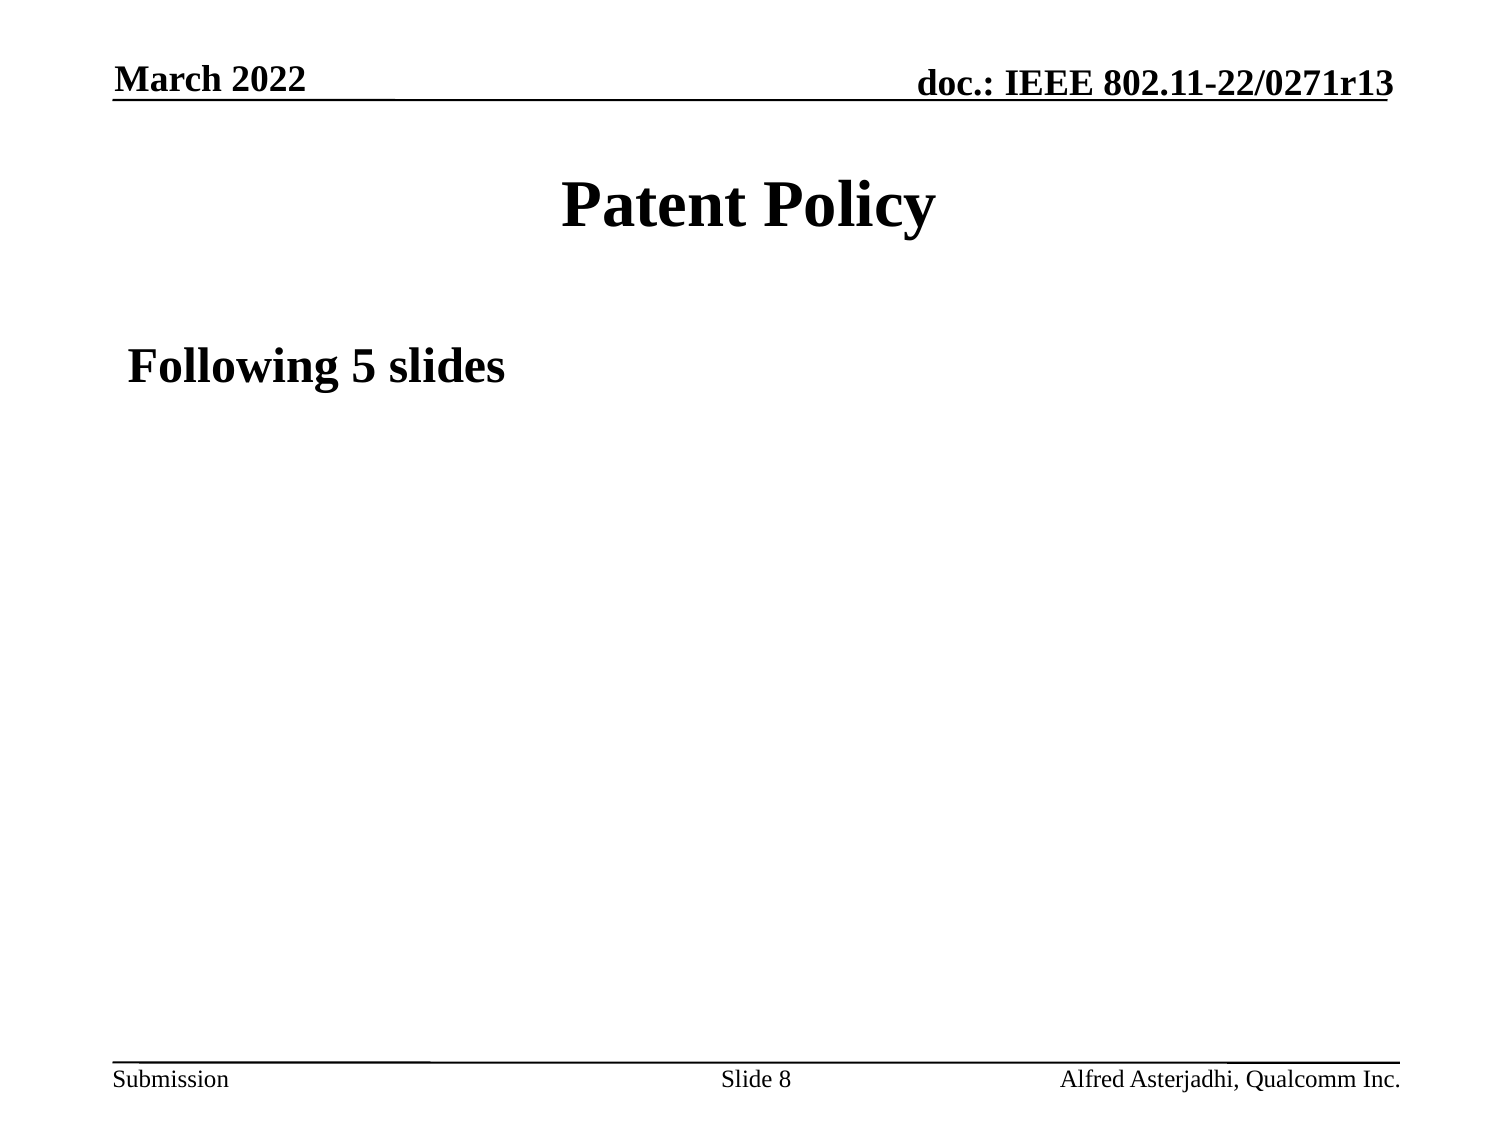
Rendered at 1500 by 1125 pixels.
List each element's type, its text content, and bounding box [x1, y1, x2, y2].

list Following 5 slides [112, 324, 1388, 1000]
title Patent Policy [112, 112, 1388, 288]
footer Alfred Asterjadhi, Qualcomm Inc. [878, 1061, 1402, 1093]
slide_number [114, 54, 493, 100]
slide_number Slide 8 [712, 1061, 800, 1123]
